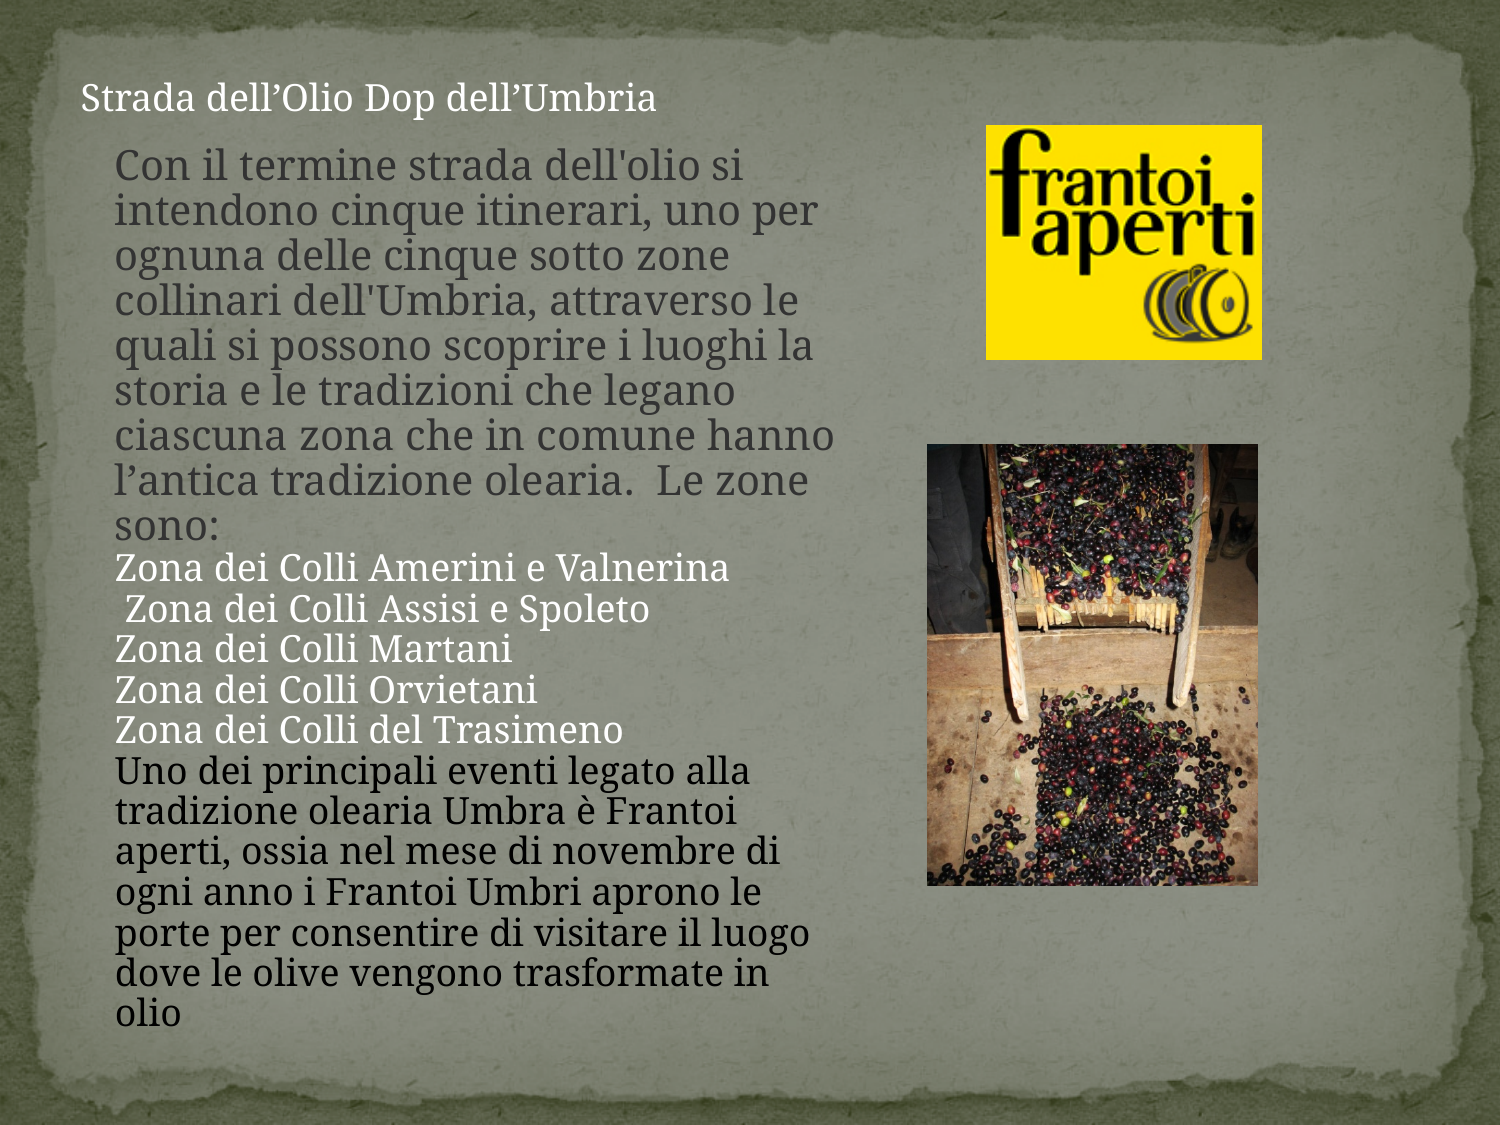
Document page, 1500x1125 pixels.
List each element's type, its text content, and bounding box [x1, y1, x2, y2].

text_box Strada dell’Olio Dop dell’Umbria [65, 66, 674, 127]
text_box Con il termine strada dell'olio si intendono cinque itinerari, uno per ognuna delle cinque sotto zone collinari dell'Umbria, attraverso le quali si possono scoprire i luoghi la storia e le tradizioni che legano ciascuna zona che in comune hanno l’antica tradizione olearia. Le zone sono: Zona dei Colli Amerini e Valnerina Zona dei Colli Assisi e Spoleto Zona dei Colli Martani Zona dei Colli Orvietani Zona dei Colli del Trasimeno Uno dei principali eventi legato alla tradizione olearia Umbra è Frantoi aperti, ossia nel mese di novembre di ogni anno i Frantoi Umbri aprono le porte per consentire di visitare il luogo dove le olive vengono trasformate in olio [100, 137, 851, 1043]
picture [986, 125, 1262, 360]
picture [927, 444, 1258, 886]
